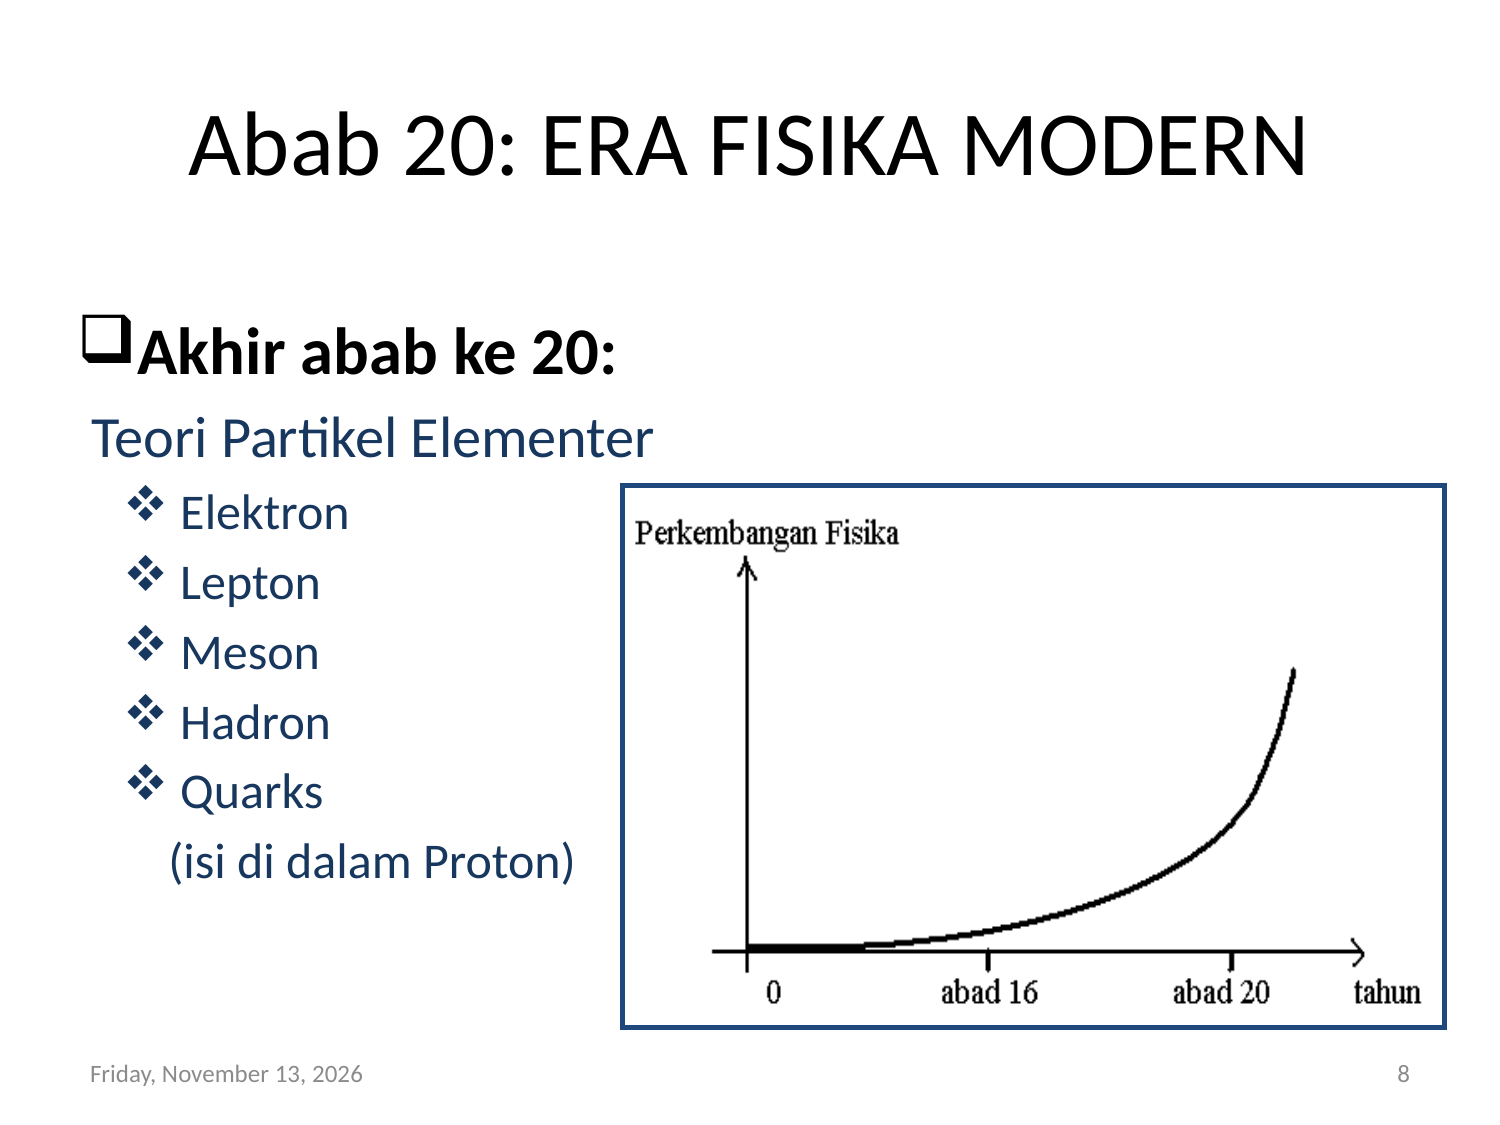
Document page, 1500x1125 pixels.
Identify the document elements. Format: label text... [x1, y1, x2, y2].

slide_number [75, 1042, 425, 1103]
slide_number 8 [1074, 1042, 1425, 1103]
title Abab 20: ERA FISIKA MODERN [75, 45, 1425, 233]
picture [624, 487, 1443, 1026]
list Akhir abab ke 20: Teori Partikel Elementer Elektron Lepton Meson Hadron Quarks (isi di dalam Proton) [62, 299, 1338, 1000]
